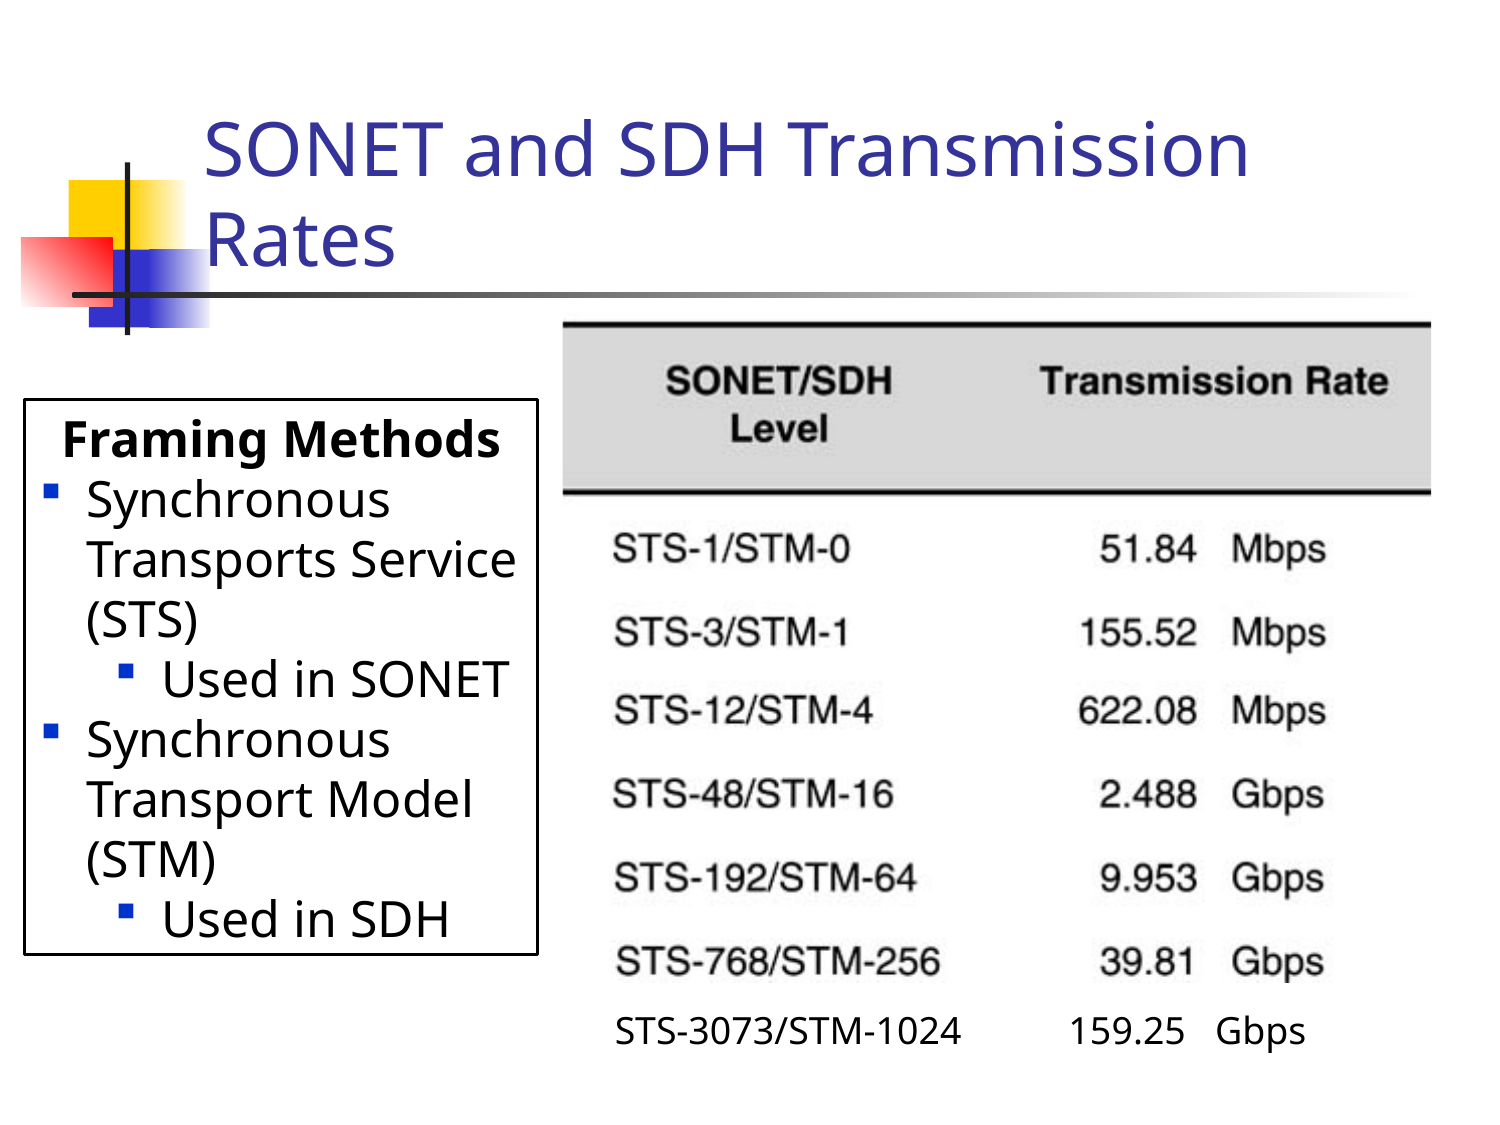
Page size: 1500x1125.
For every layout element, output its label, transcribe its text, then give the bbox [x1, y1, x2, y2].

picture [562, 312, 1432, 983]
text_box STS-3073/STM-1024 159.25 Gbps [599, 999, 1350, 1060]
title SONET and SDH Transmission Rates [188, 101, 1468, 289]
text_box Framing Methods Synchronous Transports Service (STS) Used in SONET Synchronous Transport Model (STM) Used in SDH [24, 399, 538, 955]
